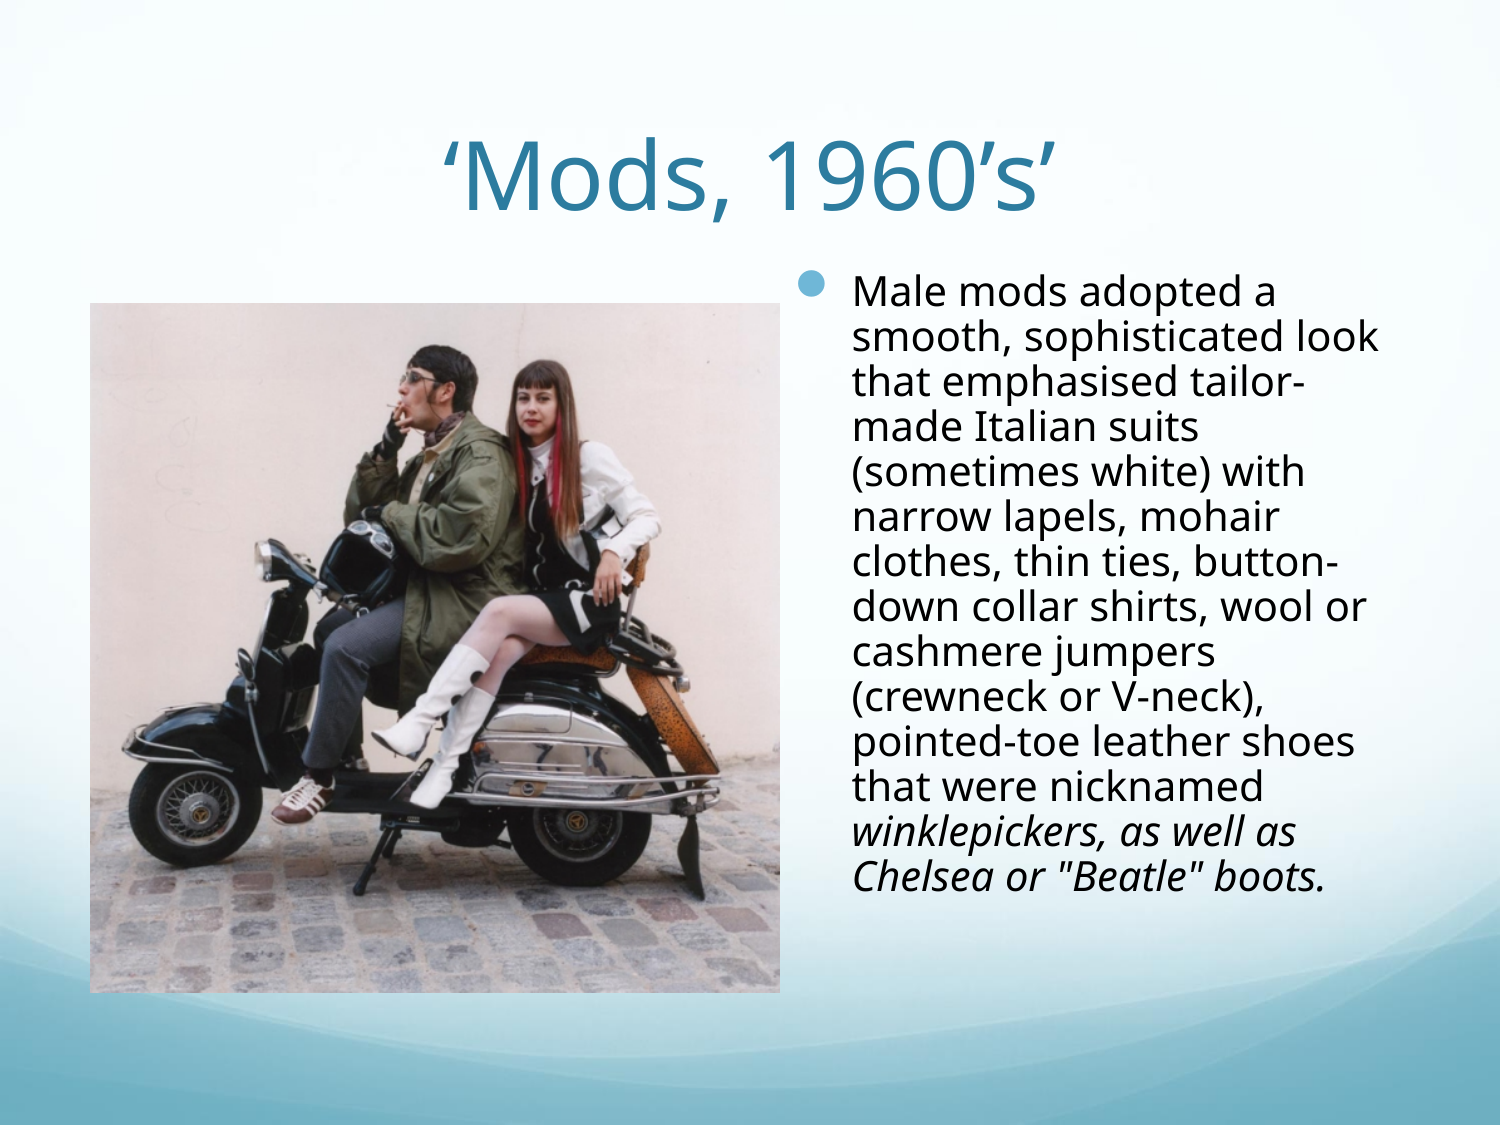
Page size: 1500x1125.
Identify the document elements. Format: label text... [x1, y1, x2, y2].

list Male mods adopted a smooth, sophisticated look that emphasised tailor-made Italian suits (sometimes white) with narrow lapels, mohair clothes, thin ties, button-down collar shirts, wool or cashmere jumpers (crewneck or V-neck), pointed-toe leather shoes that were nicknamed winklepickers, as well as Chelsea or "Beatle" boots. [779, 262, 1410, 975]
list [89, 303, 780, 994]
picture [0, 0, 1500, 1125]
title ‘Mods, 1960’s’ [90, 17, 1410, 237]
